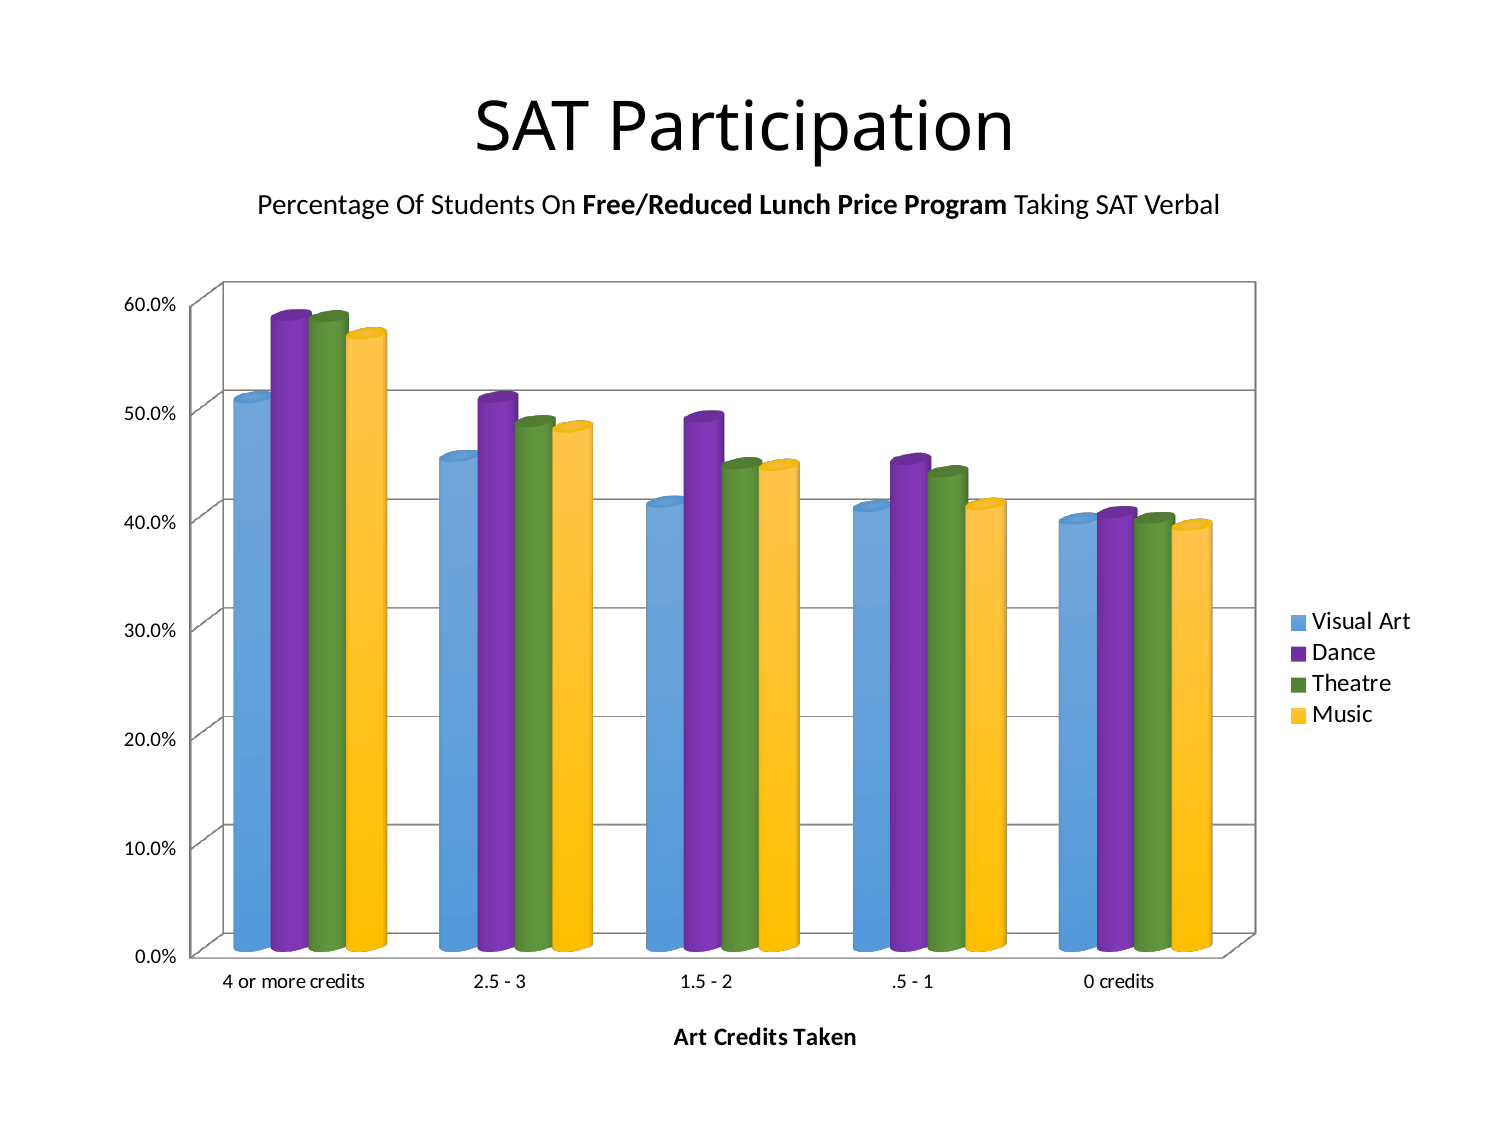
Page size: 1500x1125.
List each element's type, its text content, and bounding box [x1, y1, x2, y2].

text_box SAT Participation [239, 52, 1252, 178]
text_box Percentage Of Students On Free/Reduced Lunch Price Program Taking SAT Verbal [130, 178, 1347, 228]
chart [97, 265, 1432, 1075]
